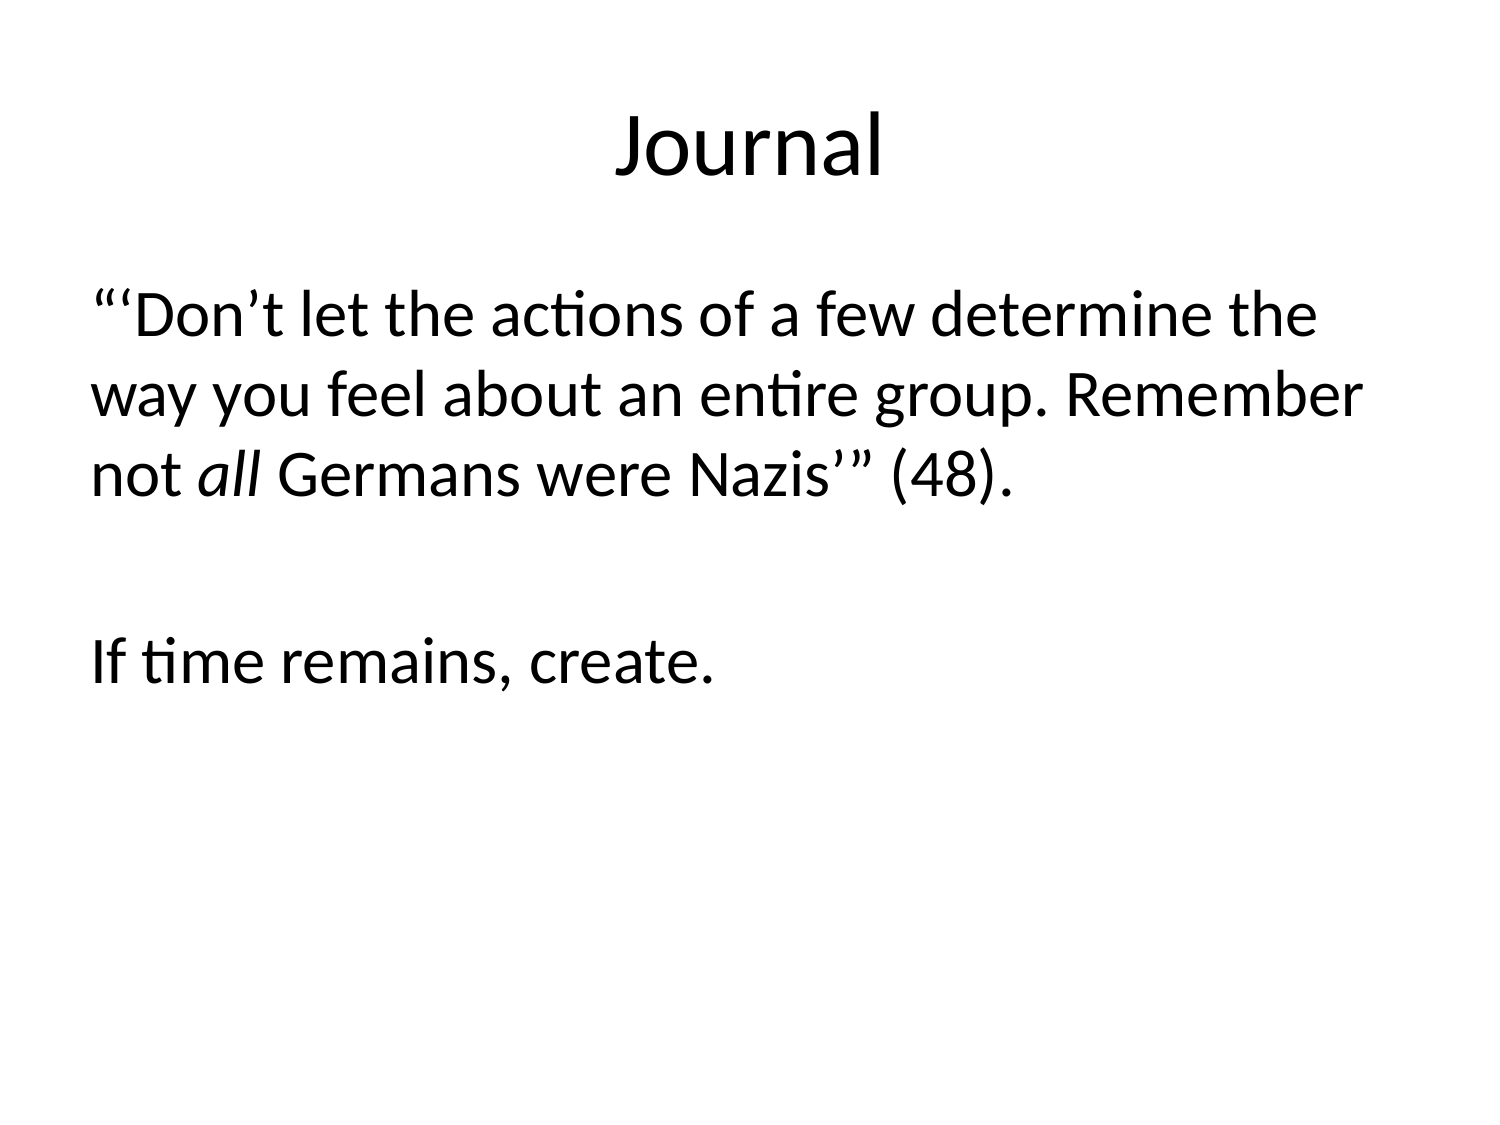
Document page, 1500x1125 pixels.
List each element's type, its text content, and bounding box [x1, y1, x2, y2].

list “‘Don’t let the actions of a few determine the way you feel about an entire group. Remember not all Germans were Nazis’” (48). If time remains, create. [75, 262, 1425, 1005]
title Journal [75, 45, 1425, 233]
